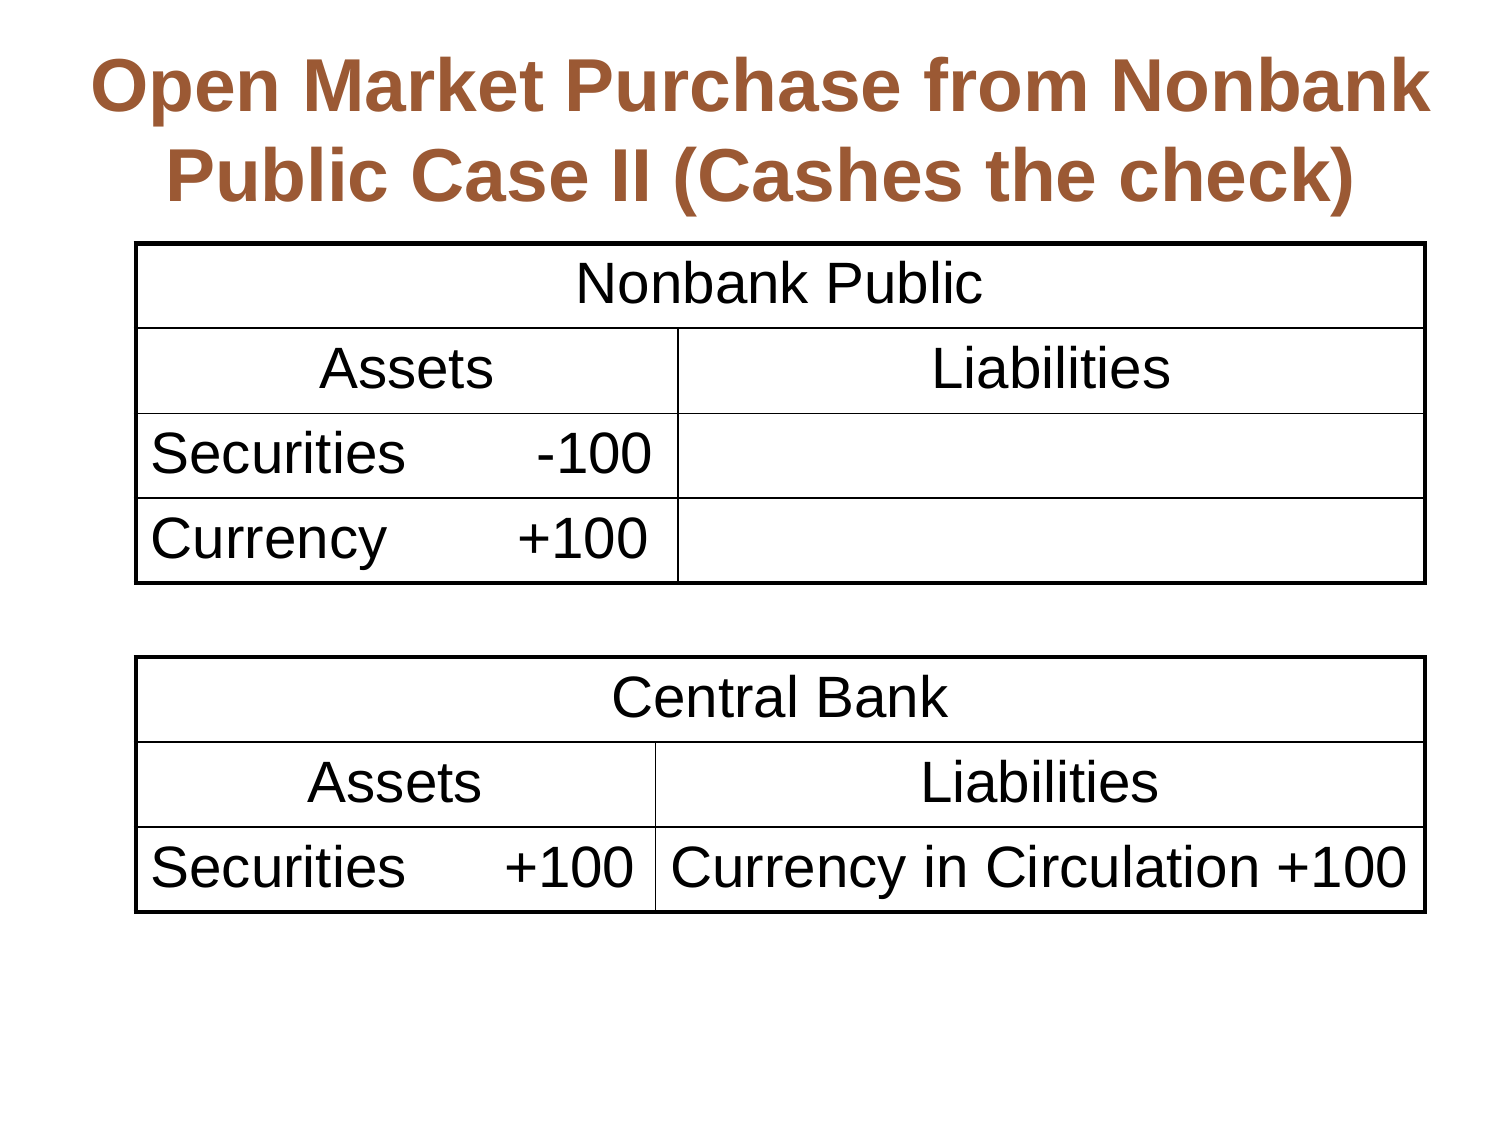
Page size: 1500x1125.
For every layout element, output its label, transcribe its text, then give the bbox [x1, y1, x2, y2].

table_cell Securities +100 [138, 828, 655, 910]
table_header Nonbank Public [138, 246, 1423, 327]
table_cell [679, 499, 1423, 581]
table_header Central Bank [138, 659, 1423, 741]
table_cell Liabilities [679, 329, 1423, 413]
table_cell Currency in Circulation +100 [656, 828, 1423, 910]
table_cell Assets [138, 329, 677, 413]
table_cell Liabilities [656, 743, 1423, 826]
list [75, 262, 738, 1005]
table_cell Currency +100 [138, 499, 677, 581]
table_cell Securities -100 [138, 414, 677, 497]
table_cell [679, 414, 1423, 497]
table_cell Assets [138, 743, 655, 826]
title Open Market Purchase from Nonbank Public Case II (Cashes the check) [63, 45, 1459, 208]
